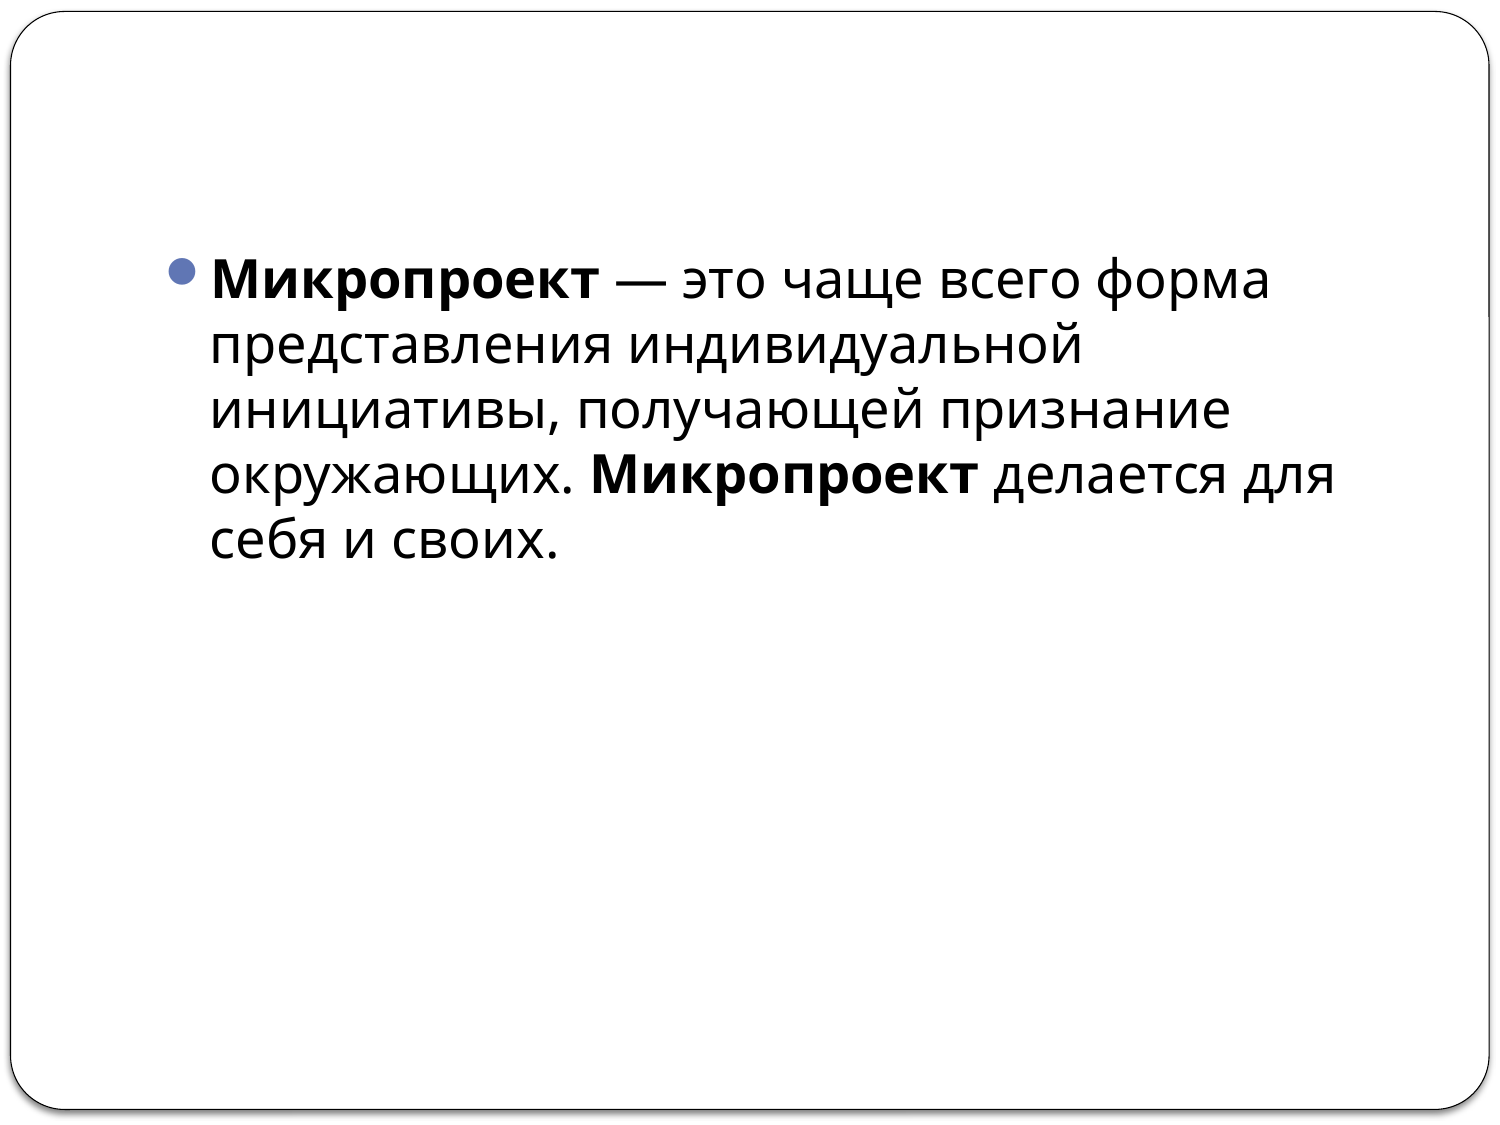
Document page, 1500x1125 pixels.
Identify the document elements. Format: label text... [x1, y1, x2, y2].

list Микропроект — это чаще всего форма представления индивидуальной инициативы, получающей признание окружающих. Микропроект делается для себя и своих. [150, 237, 1425, 988]
